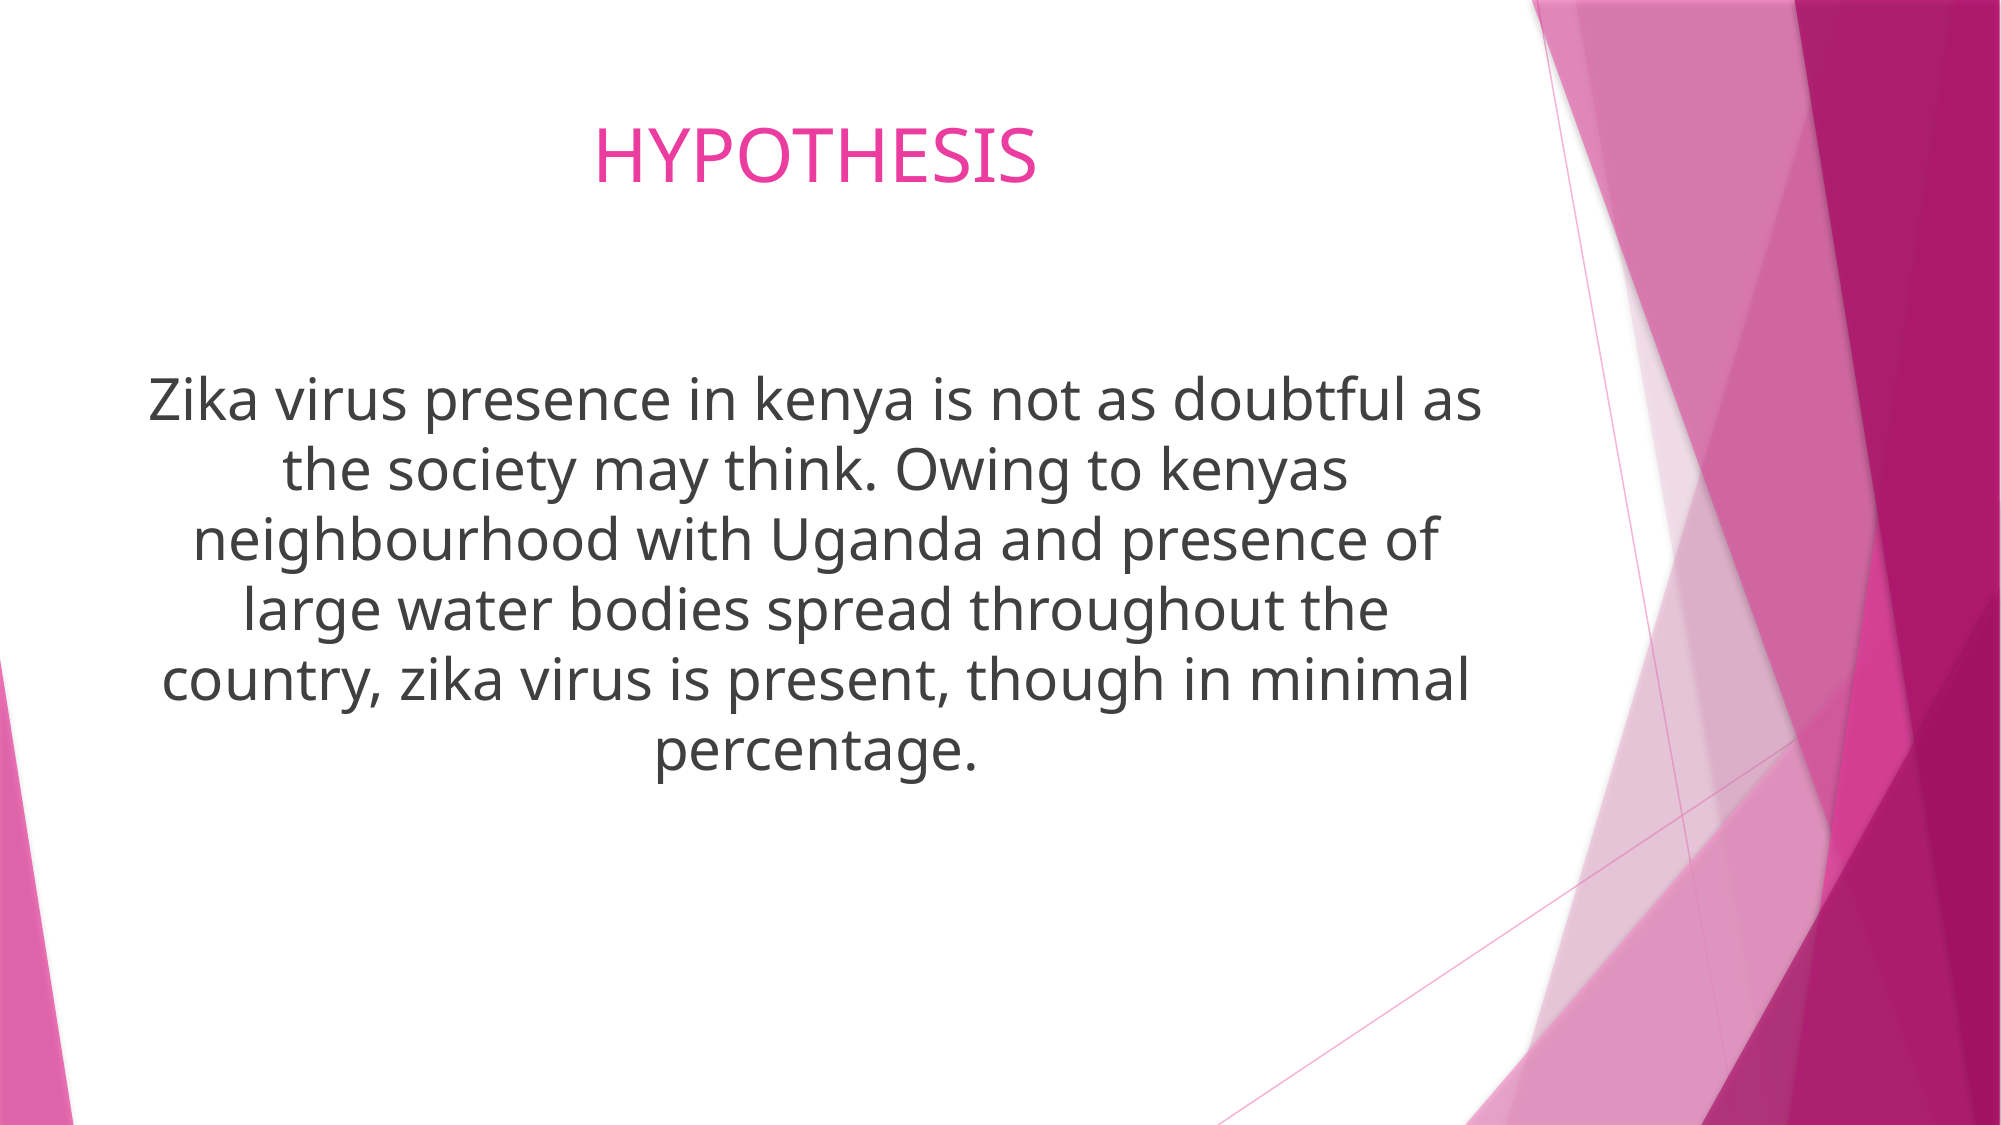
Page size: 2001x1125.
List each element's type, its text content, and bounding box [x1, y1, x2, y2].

list Zika virus presence in kenya is not as doubtful as the society may think. Owing to kenyas neighbourhood with Uganda and presence of large water bodies spread throughout the country, zika virus is present, though in minimal percentage. [111, 354, 1522, 992]
title HYPOTHESIS [111, 99, 1522, 317]
